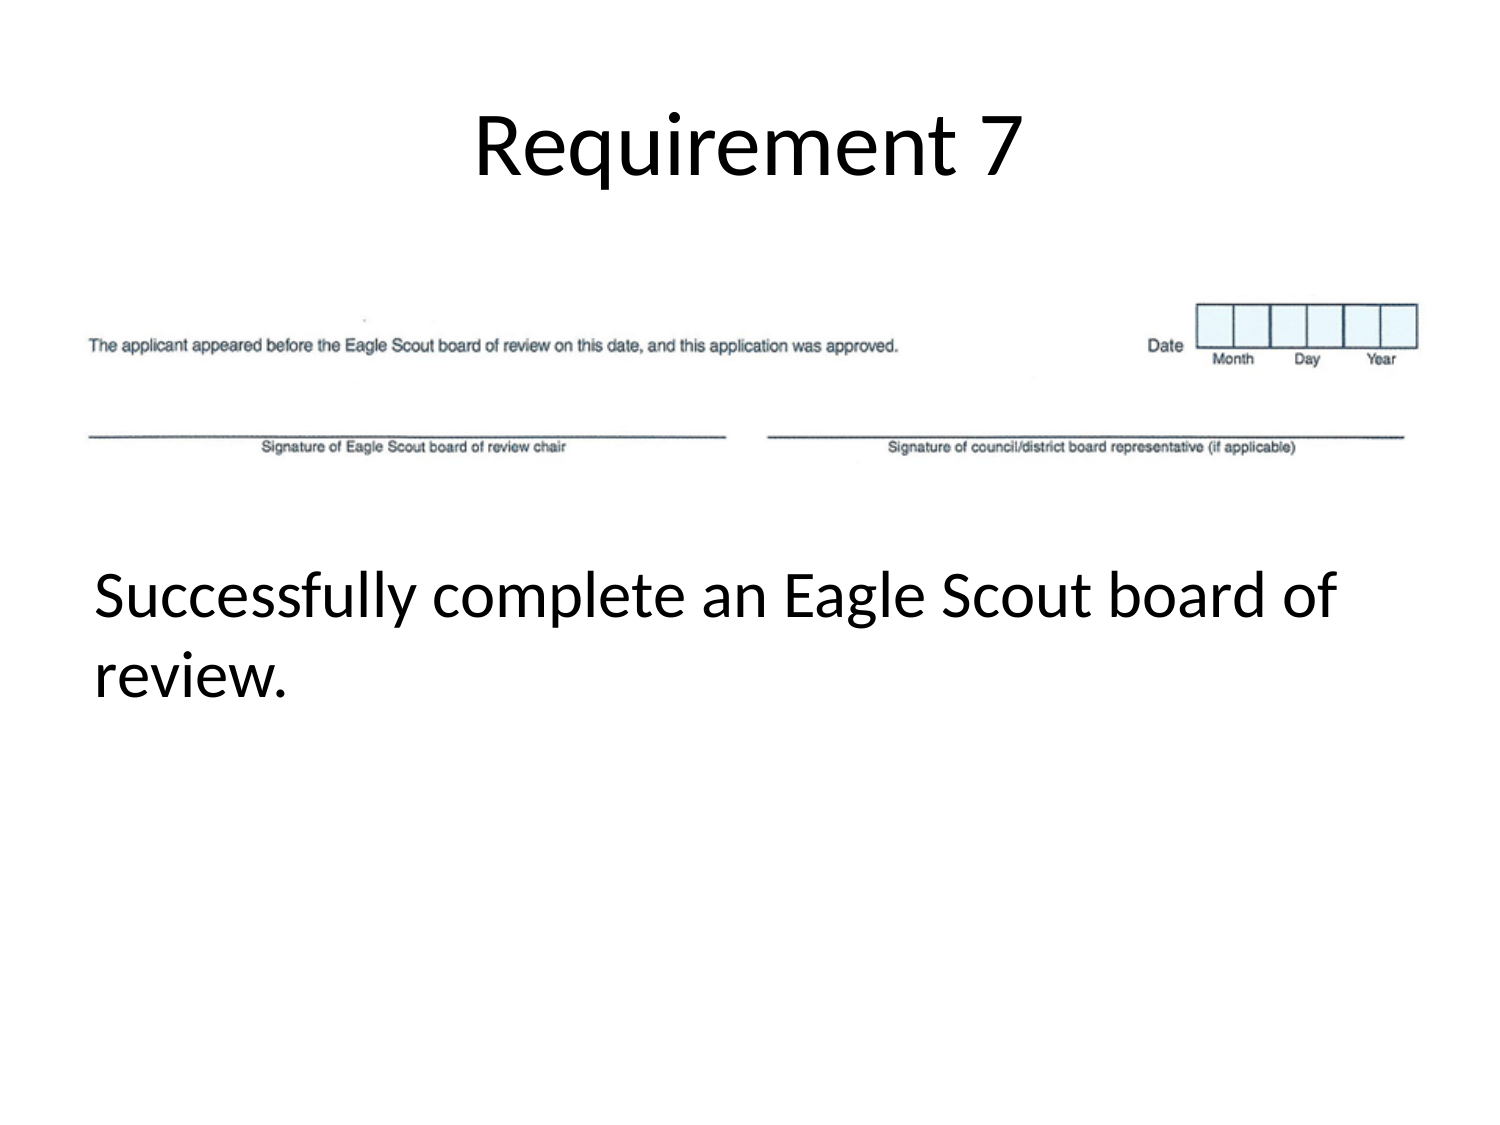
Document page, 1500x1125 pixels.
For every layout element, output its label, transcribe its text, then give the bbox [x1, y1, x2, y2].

title Requirement 7 [75, 45, 1425, 233]
list Successfully complete an Eagle Scout board of review. [79, 485, 1430, 1005]
picture [82, 256, 1430, 481]
